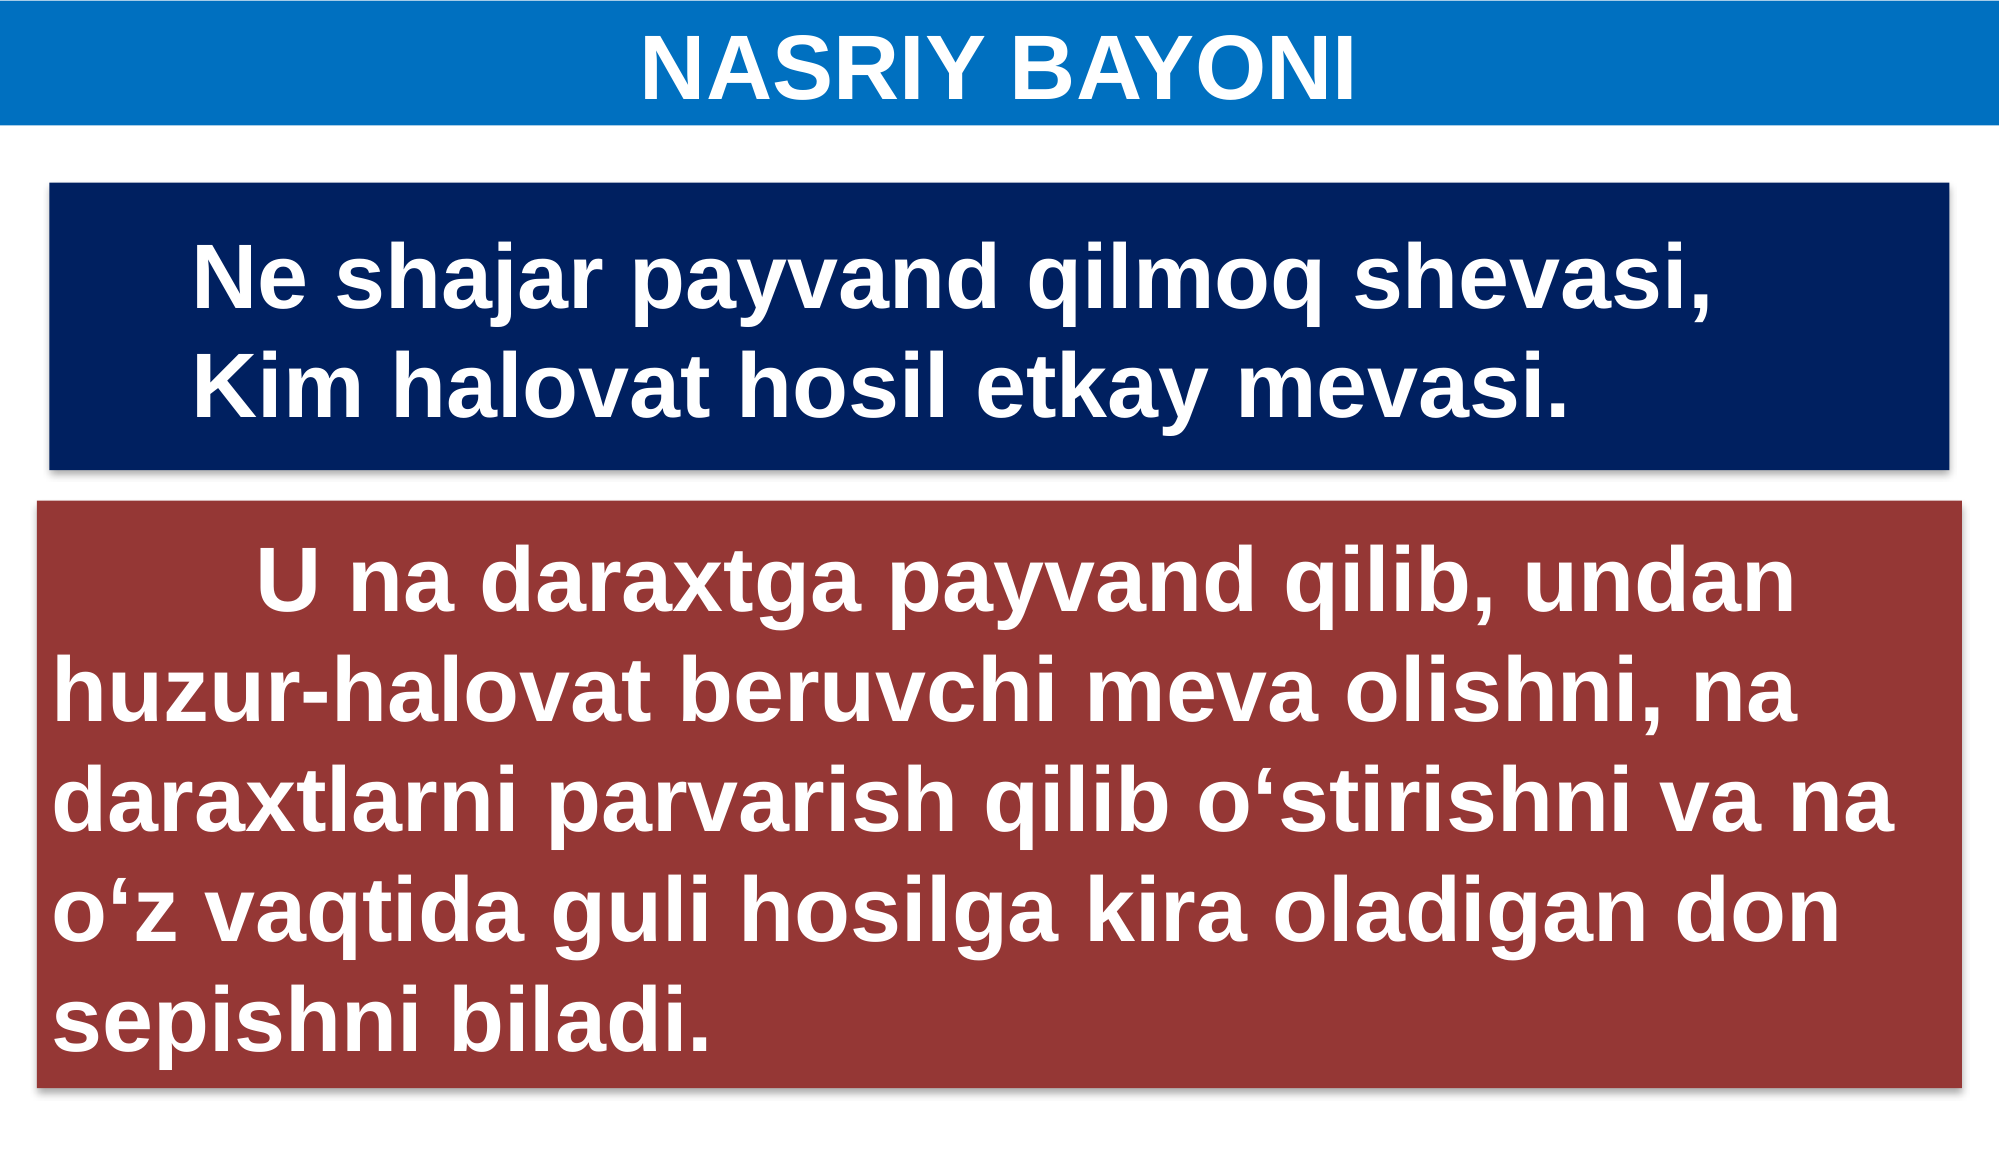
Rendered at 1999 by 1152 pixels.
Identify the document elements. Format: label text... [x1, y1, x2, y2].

text_box U na daraxtga payvand qilib, undan huzur-halovat beruvchi meva olishni, na daraxtlarni parvarish qilib o‘stirishni va na o‘z vaqtida guli hosilga kira oladigan don sepishni biladi. [35, 499, 1964, 1090]
text_box NASRIY BAYONI [0, 0, 1999, 126]
text_box Ne shajar payvand qilmoq shevasi, Kim halovat hosil etkay mevasi. [47, 181, 1952, 472]
